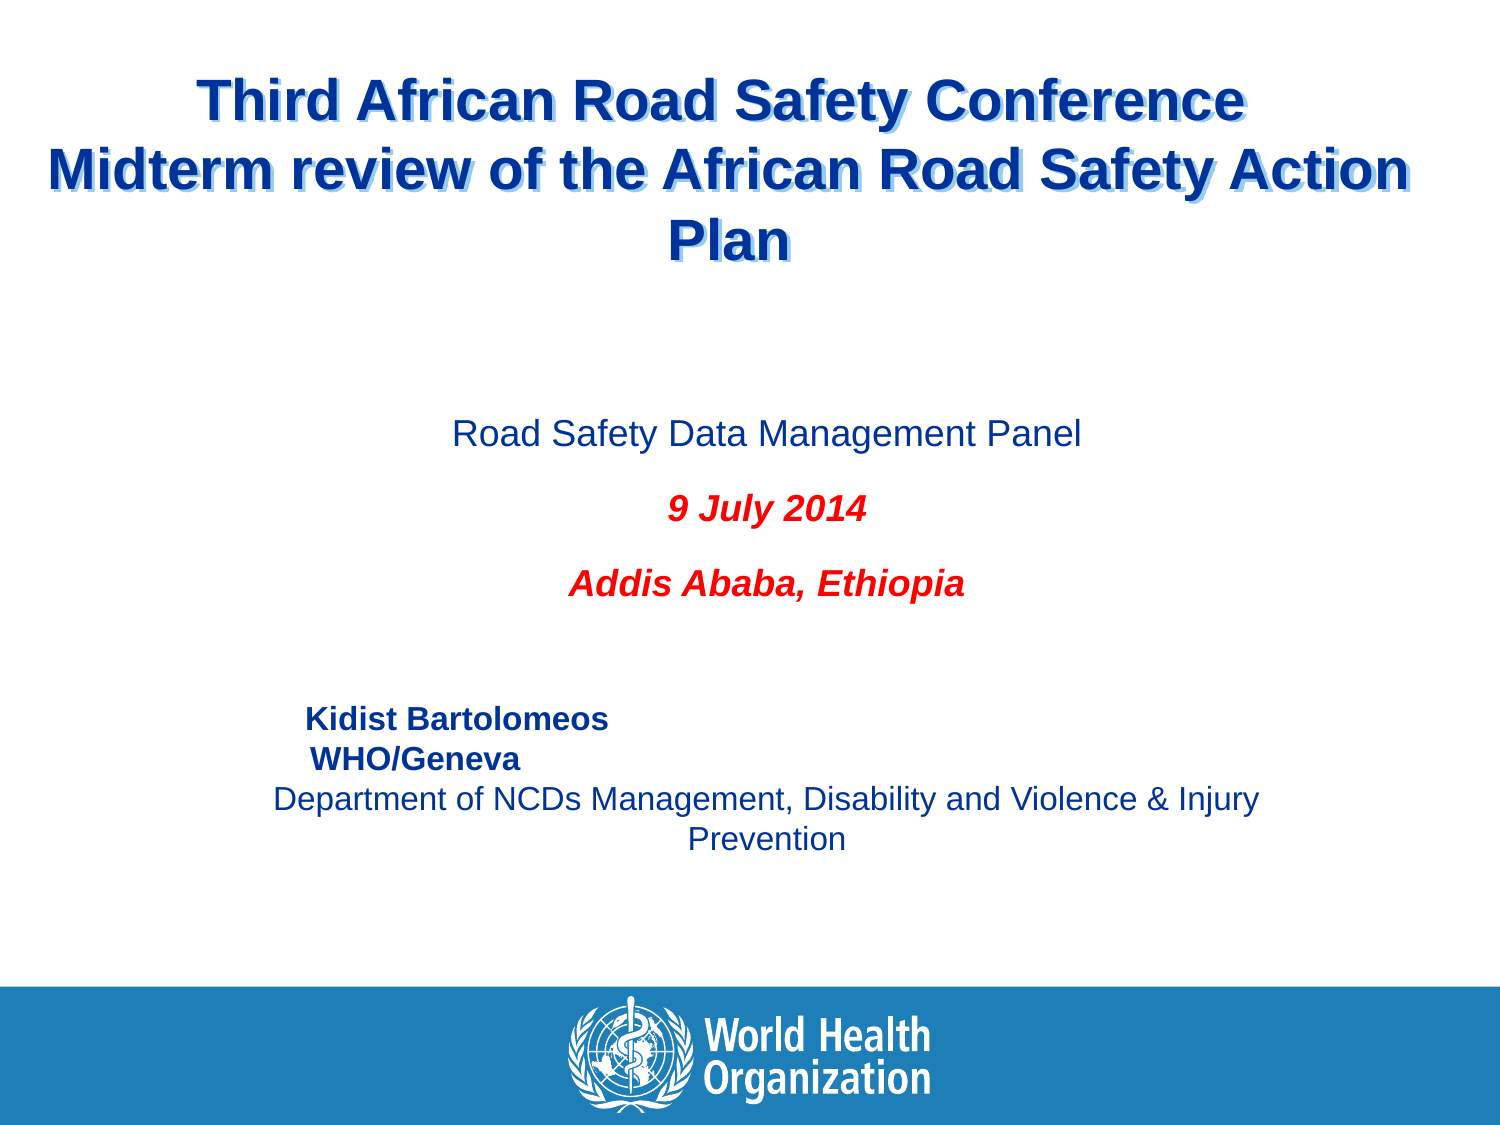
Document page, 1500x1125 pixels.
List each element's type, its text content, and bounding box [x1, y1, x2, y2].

title Third African Road Safety Conference Midterm review of the African Road Safety Action Plan [0, 42, 1459, 291]
subtitle Road Safety Data Management Panel 9 July 2014 Addis Ababa, Ethiopia Kidist Bartolomeos WHO/Geneva Department of NCDs Management, Disability and Violence & Injury Prevention [241, 408, 1293, 644]
